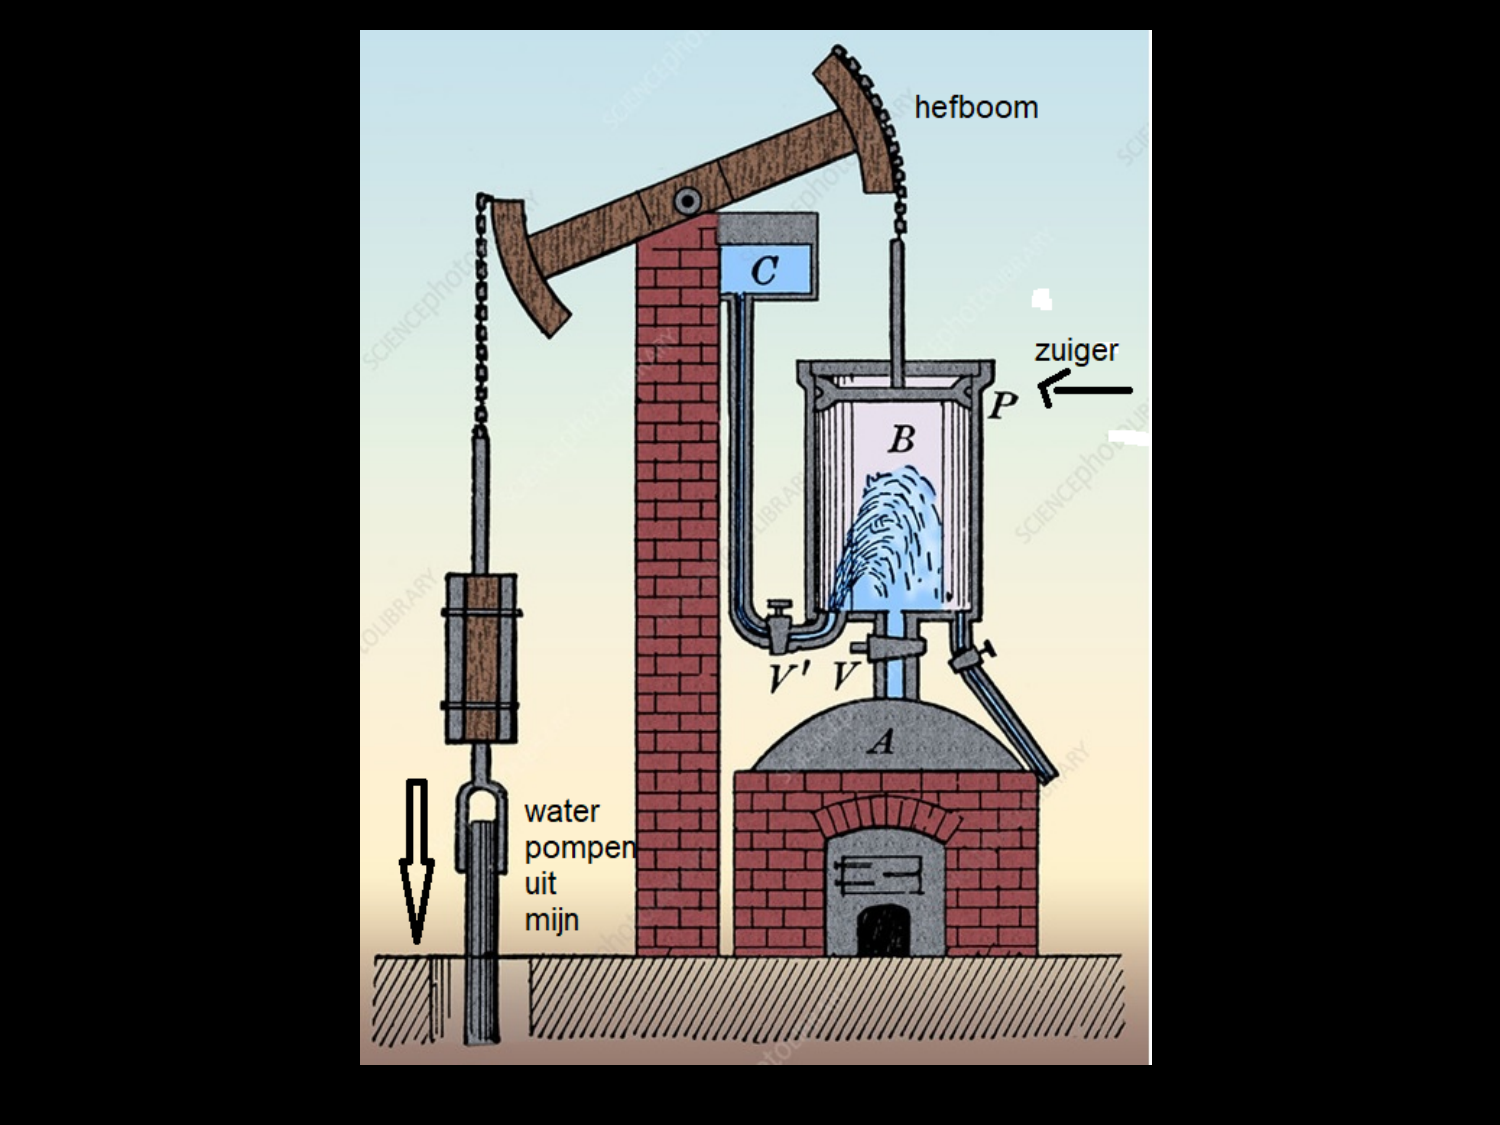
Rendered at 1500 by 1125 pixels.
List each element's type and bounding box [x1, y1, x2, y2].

picture [360, 30, 1152, 1065]
